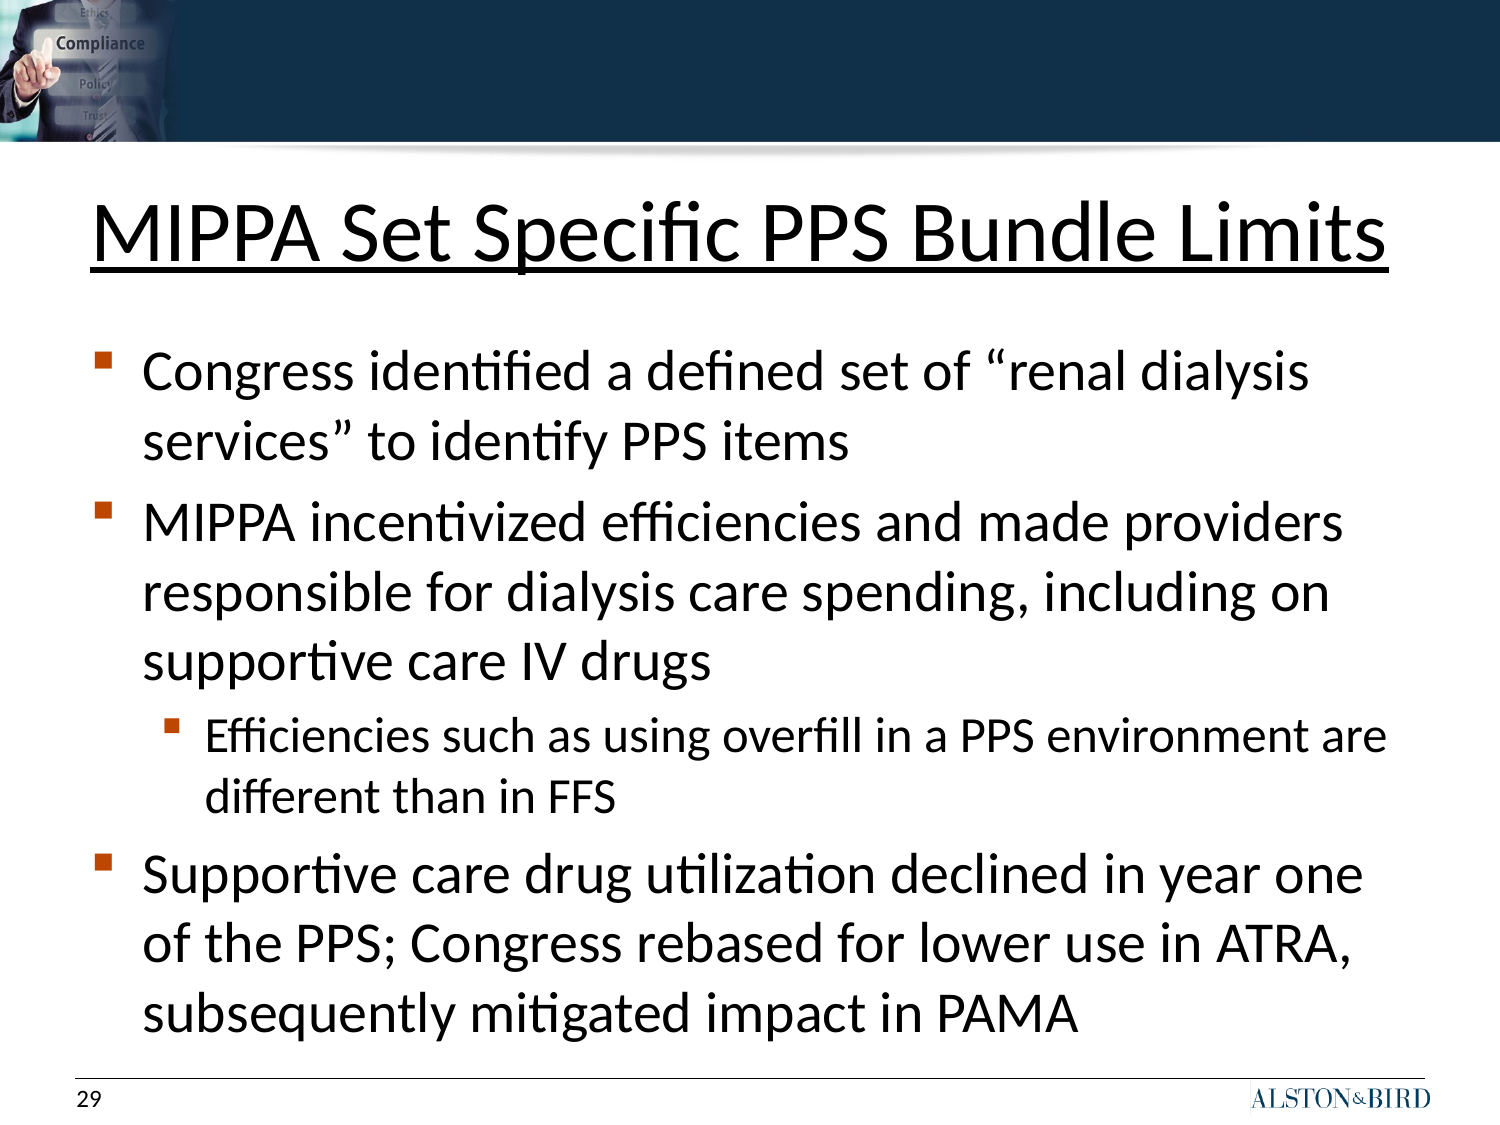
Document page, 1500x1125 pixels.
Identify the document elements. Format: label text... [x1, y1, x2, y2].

title MIPPA Set Specific PPS Bundle Limits [75, 166, 1425, 288]
picture [0, 0, 1500, 170]
picture [1250, 1080, 1430, 1115]
list Congress identified a defined set of “renal dialysis services” to identify PPS items MIPPA incentivized efficiencies and made providers responsible for dialysis care spending, including on supportive care IV drugs Efficiencies such as using overfill in a PPS environment are different than in FFS Supportive care drug utilization declined in year one of the PPS; Congress rebased for lower use in ATRA, subsequently mitigated impact in PAMA [75, 324, 1425, 1068]
